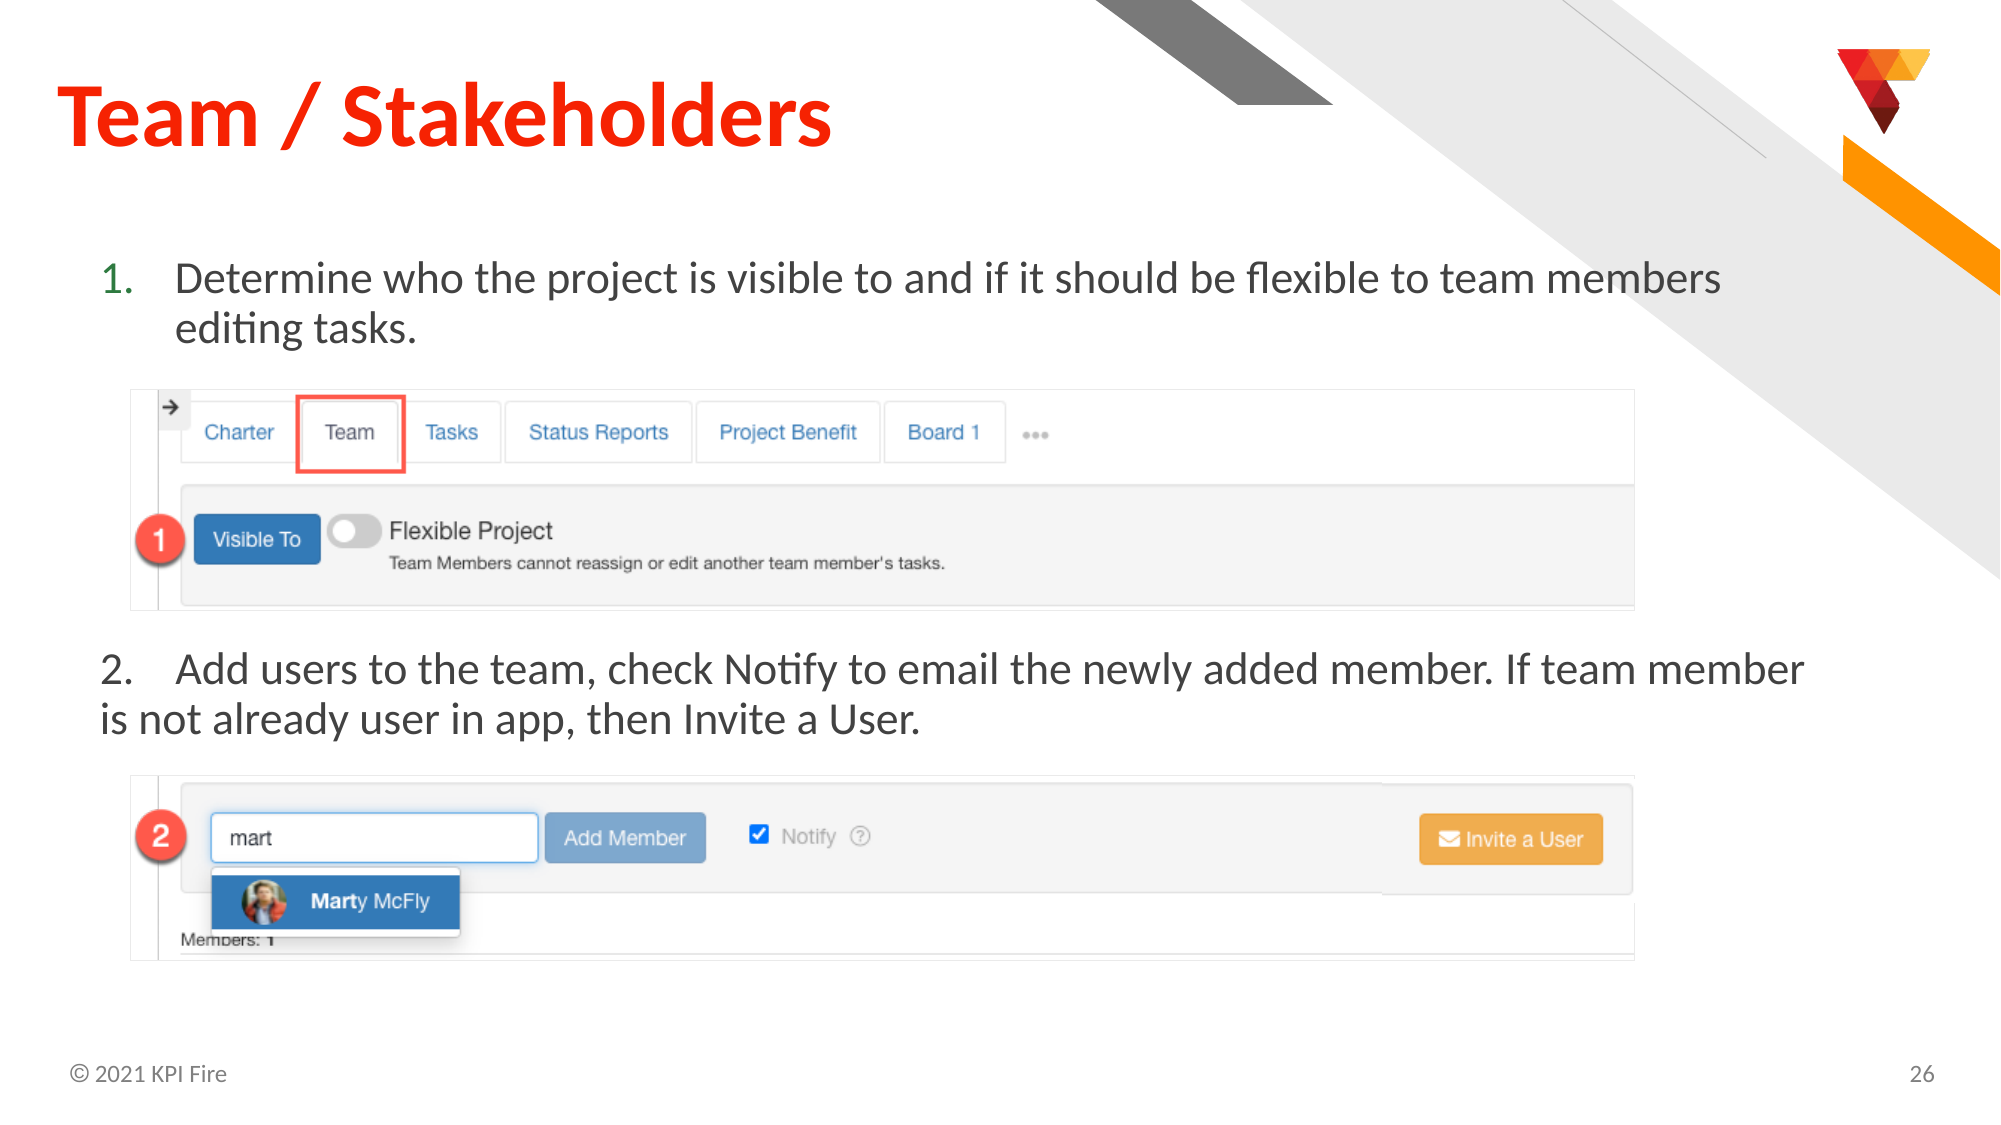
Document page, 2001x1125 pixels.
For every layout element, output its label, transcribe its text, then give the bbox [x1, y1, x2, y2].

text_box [130, 775, 1641, 961]
footer  2021 KPI Fire [55, 1042, 731, 1103]
picture [130, 389, 1635, 611]
text_box 2. Add users to the team, check Notify to email the newly added member. If team member is not already user in app, then Invite a User. [85, 637, 1829, 721]
list Determine who the project is visible to and if it should be flexible to team members editing tasks. [85, 247, 1829, 398]
slide_number 26 [1828, 1042, 1950, 1103]
picture [1837, 49, 1930, 134]
title Team / Stakeholders [42, 22, 1419, 167]
